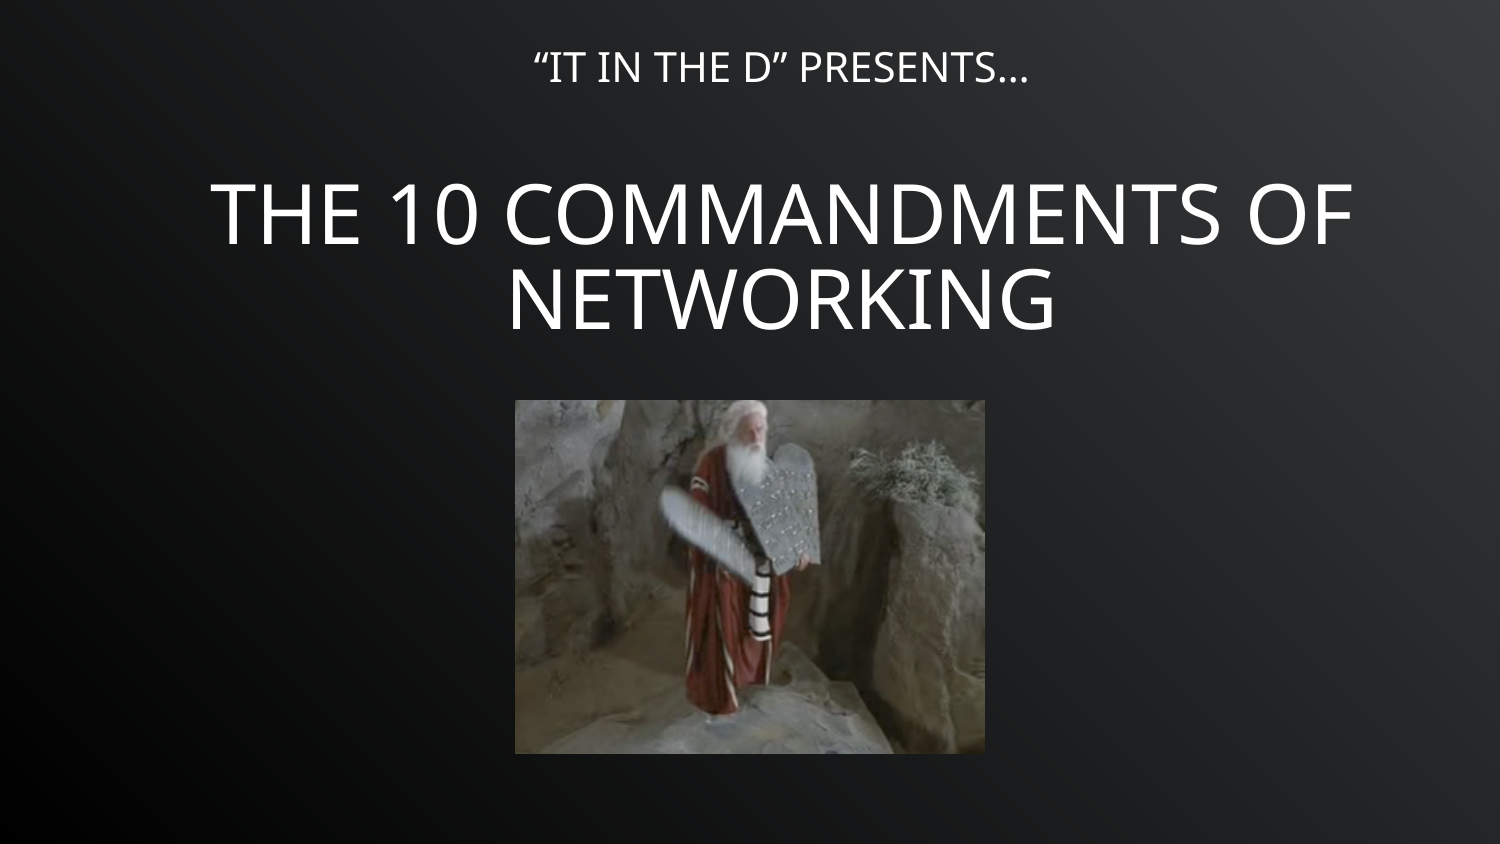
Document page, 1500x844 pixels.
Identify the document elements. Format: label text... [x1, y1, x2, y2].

text_box “IT in The d” presents… The 10 commandments of networking [143, 41, 1421, 806]
picture [515, 399, 985, 754]
